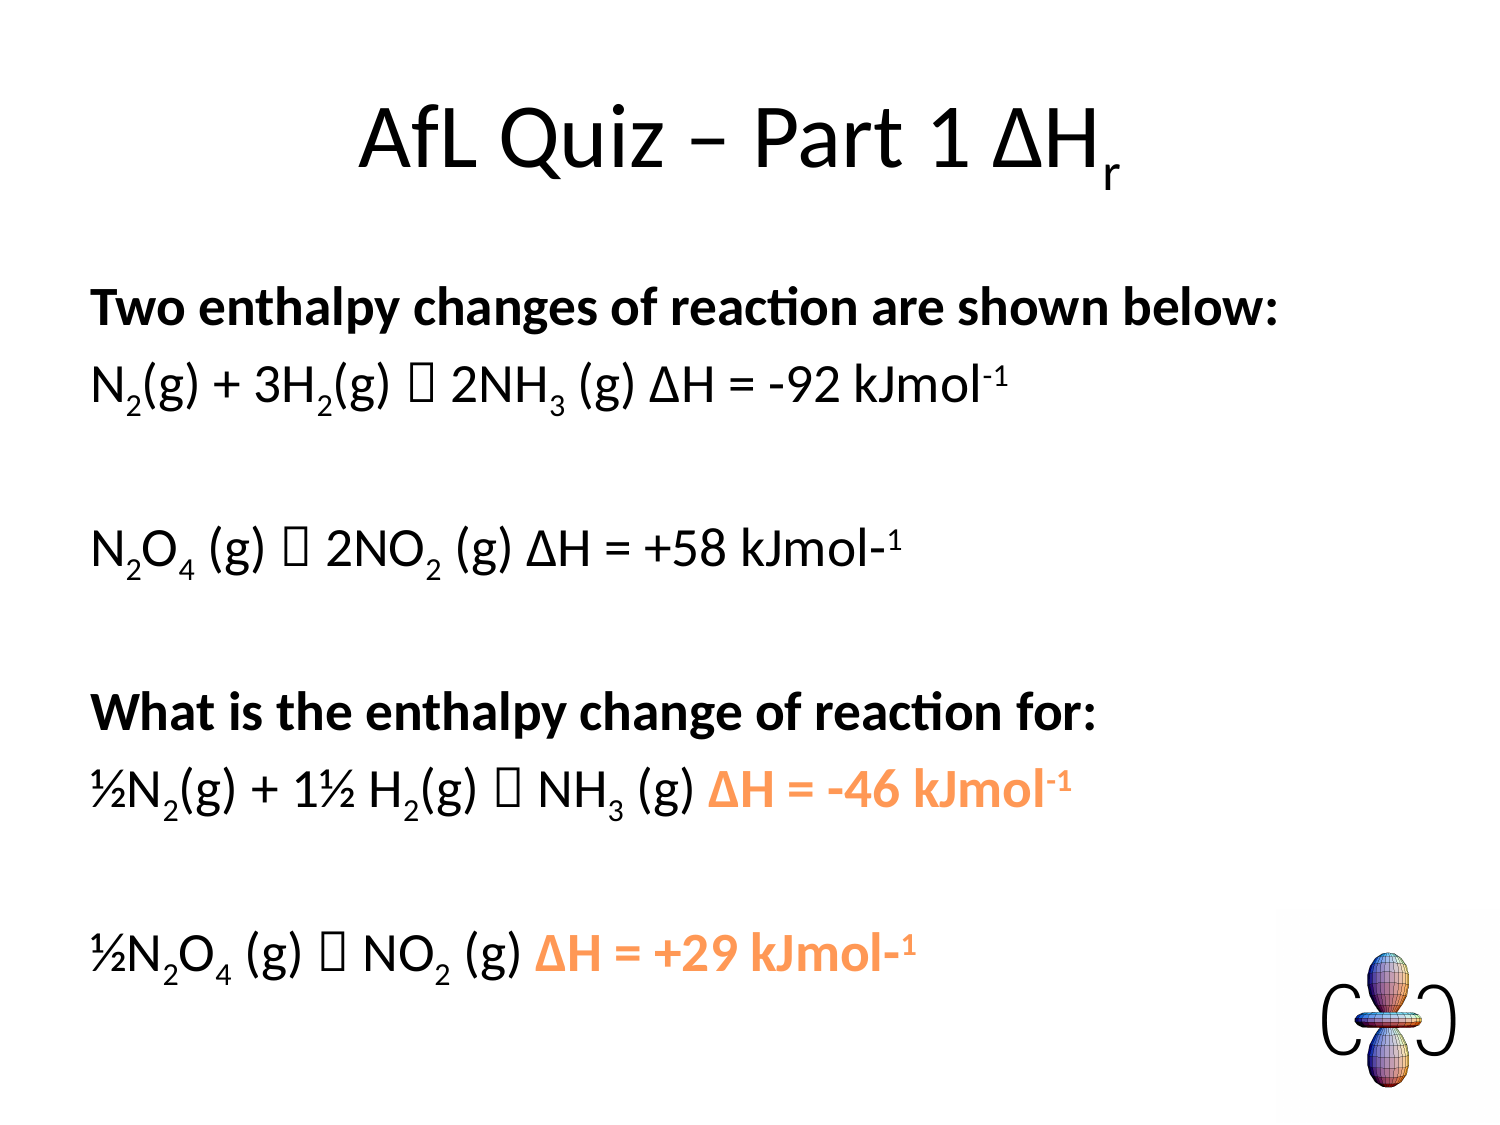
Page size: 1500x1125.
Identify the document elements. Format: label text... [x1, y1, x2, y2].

title AfL Quiz – Part 1 ΔHr [75, 45, 1425, 233]
picture [1276, 909, 1500, 1123]
list Two enthalpy changes of reaction are shown below: N2(g) + 3H2(g)  2NH3 (g) ΔH = -92 kJmol-1 N2O4 (g)  2NO2 (g) ΔH = +58 kJmol-1 What is the enthalpy change of reaction for: ½N2(g) + 1½ H2(g)  NH3 (g) ΔH = -46 kJmol-1 ½N2O4 (g)  NO2 (g) ΔH = +29 kJmol-1 [75, 262, 1425, 1005]
